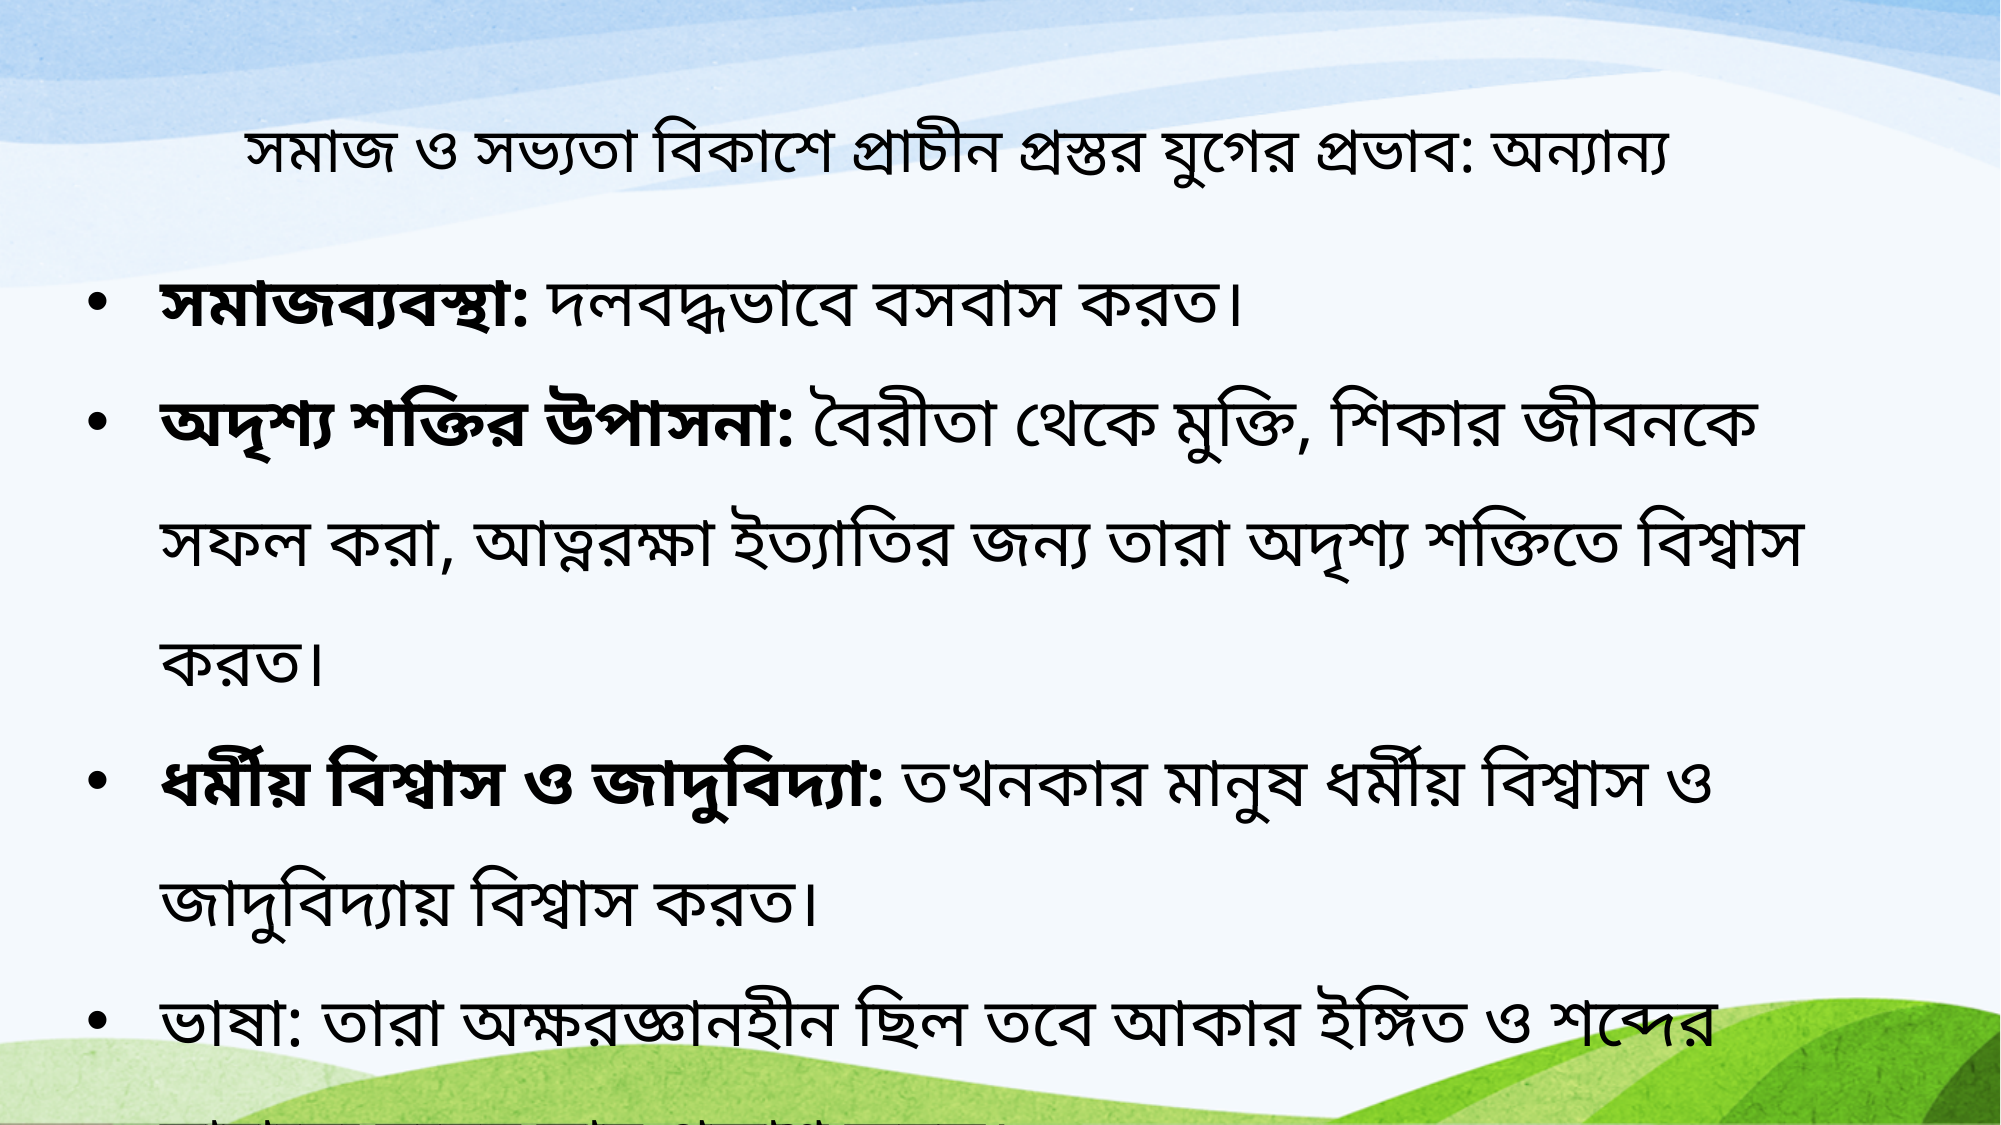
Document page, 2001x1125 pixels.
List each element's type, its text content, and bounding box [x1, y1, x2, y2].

picture [0, 0, 2001, 1125]
text_box সমাজব্যবস্থা: দলবদ্ধভাবে বসবাস করত। অদৃশ্য শক্তির উপাসনা: বৈরীতা থেকে মুক্তি, শিকার জীবনকে সফল করা, আত্নরক্ষা ইত্যাতির জন্য তারা অদৃশ্য শক্তিতে বিশ্বাস করত। ধর্মীয় বিশ্বাস ও জাদুবিদ্যা: তখনকার মানুষ ধর্মীয় বিশ্বাস ও জাদুবিদ্যায় বিশ্বাস করত। ভাষা: তারা অক্ষরজ্ঞানহীন ছিল তবে আকার ইঙ্গিত ও শব্দের সাহায্যে মনের ভাব প্রকাশ করত। [71, 212, 1929, 1125]
text_box সমাজ ও সভ্যতা বিকাশে প্রাচীন প্রস্তর যুগের প্রভাব: অন্যান্য [190, 79, 1741, 193]
